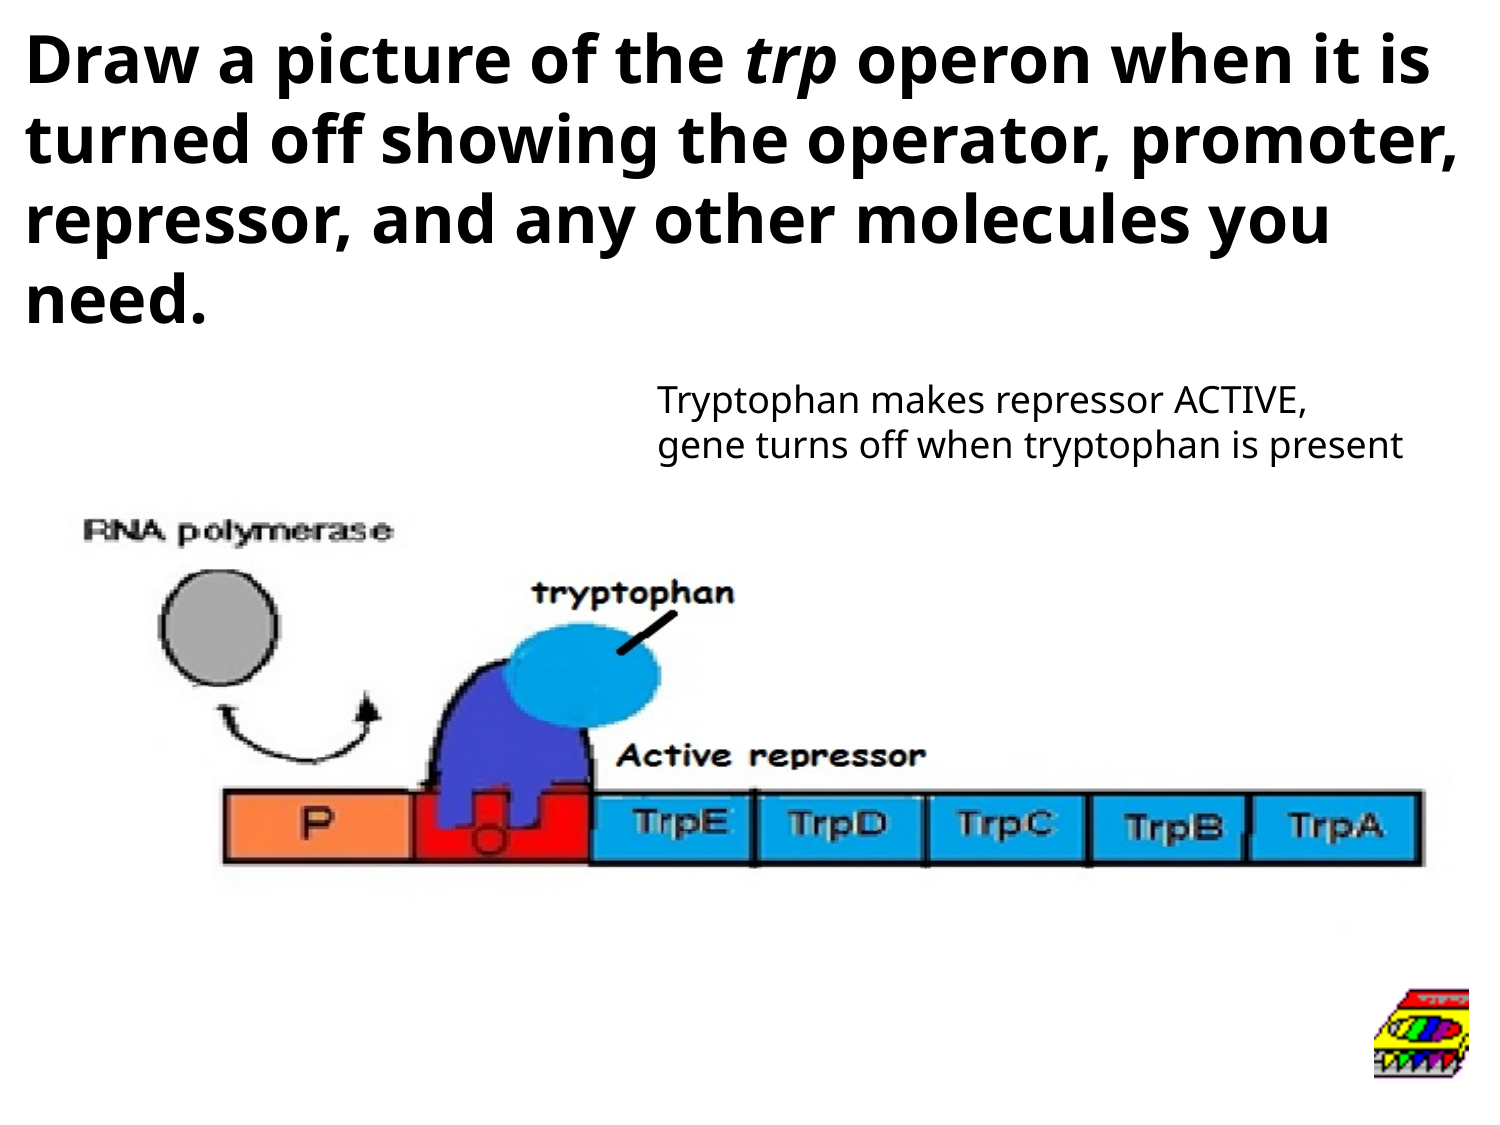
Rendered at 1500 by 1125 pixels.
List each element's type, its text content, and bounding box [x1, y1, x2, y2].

picture [1374, 987, 1469, 1082]
picture [49, 474, 1500, 933]
text_box Draw a picture of the trp operon when it is turned off showing the operator, promoter, repressor, and any other molecules you need. [9, 9, 1500, 345]
text_box Tryptophan makes repressor ACTIVE, gene turns off when tryptophan is present [642, 368, 1420, 473]
